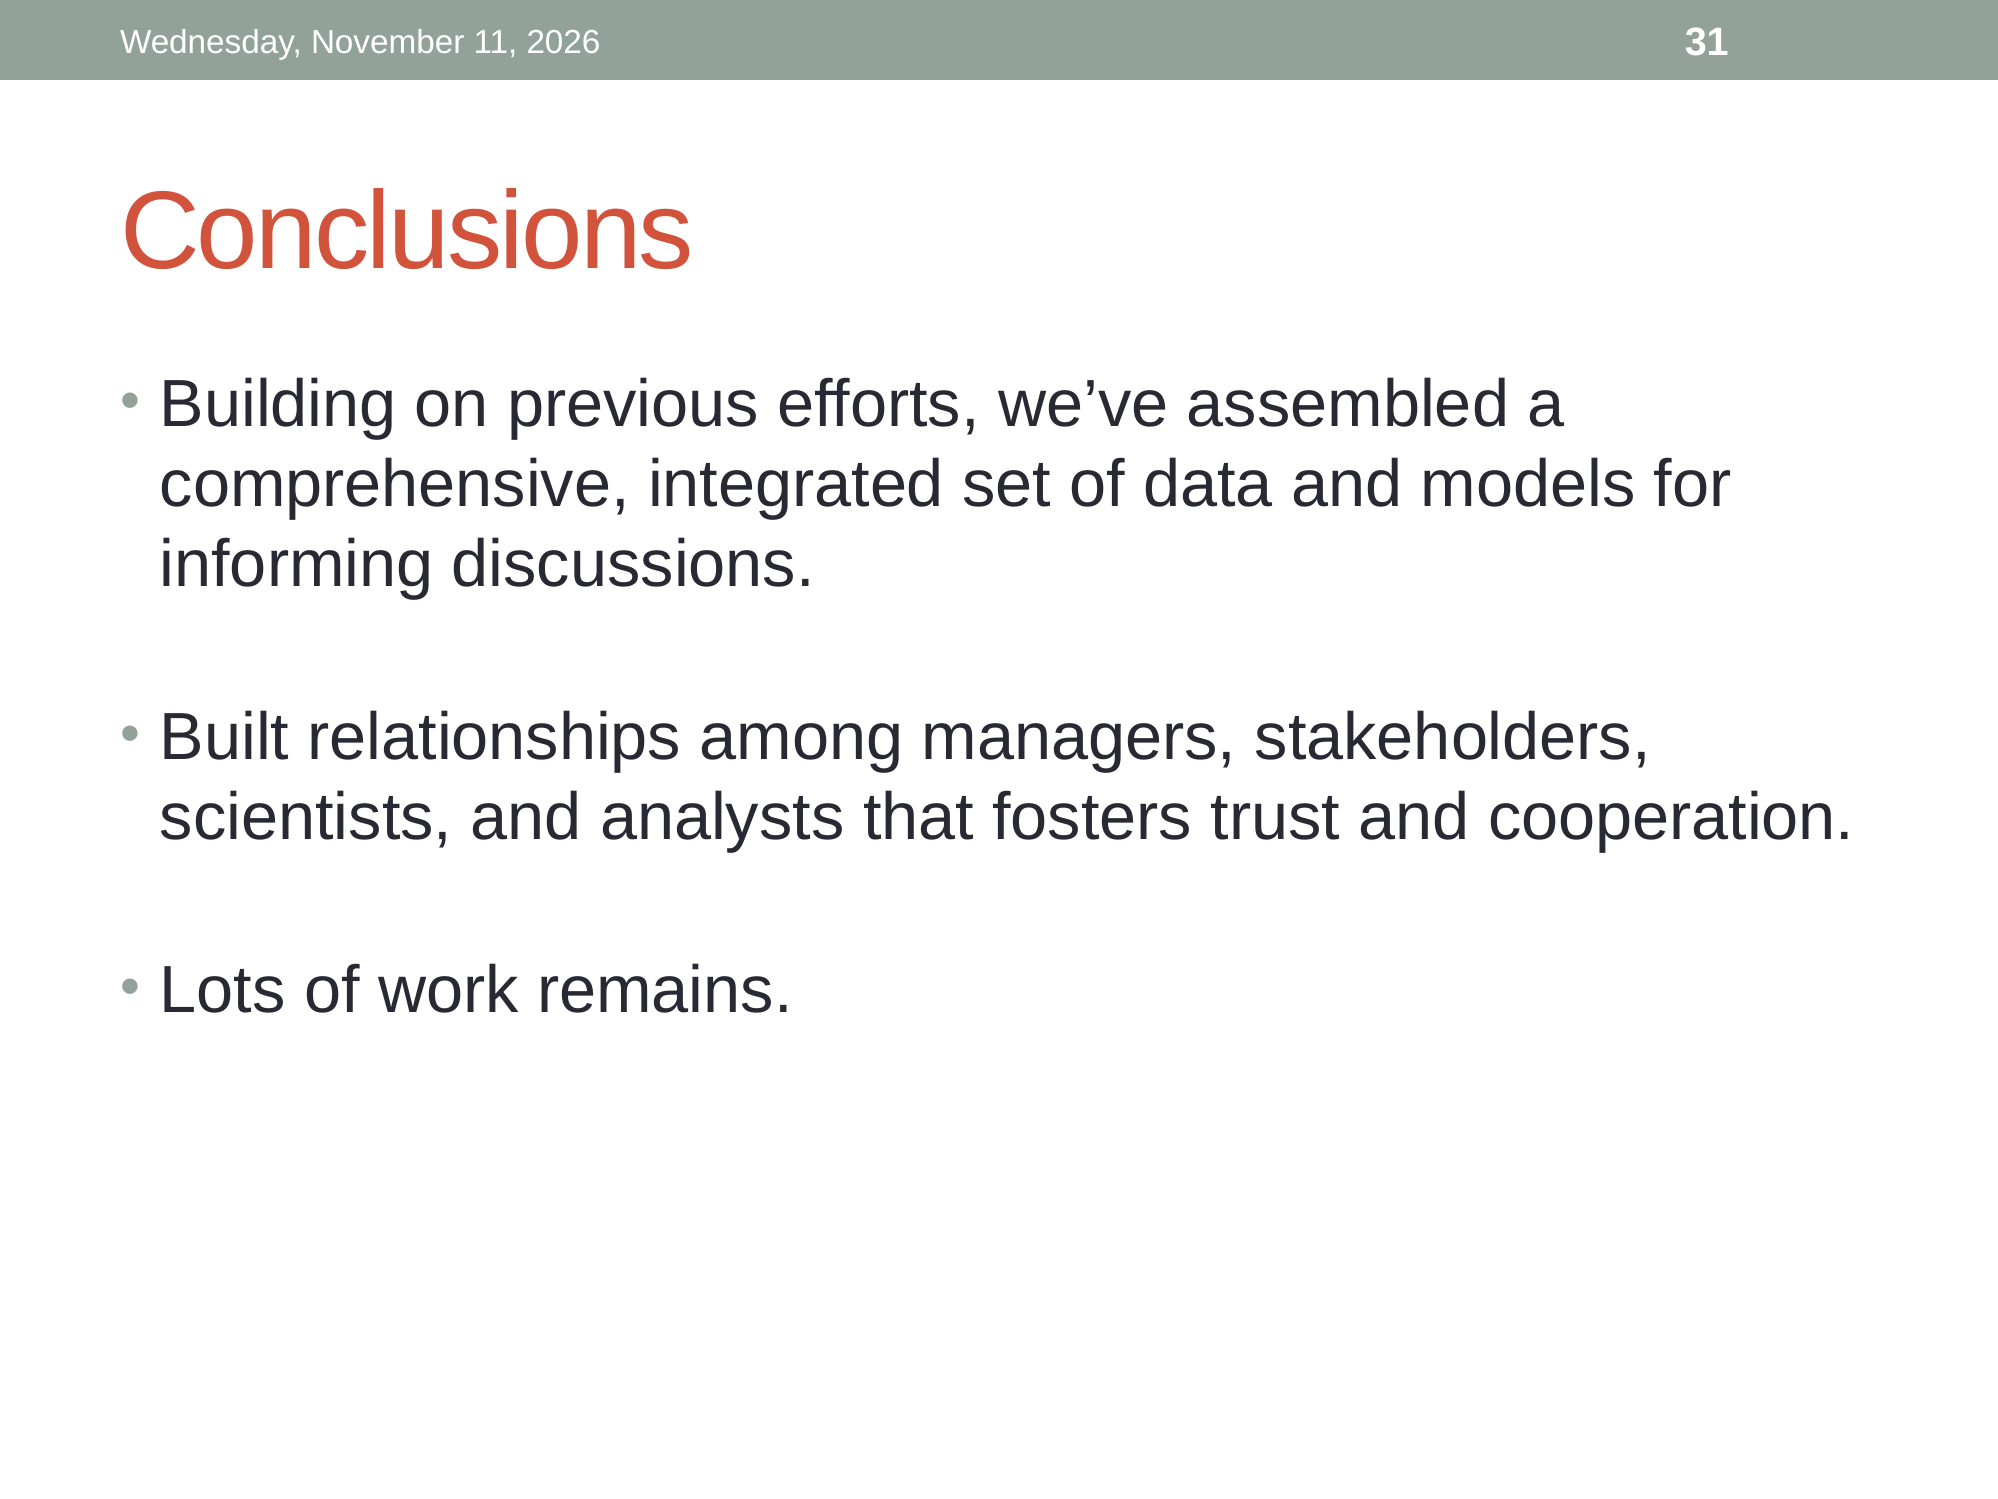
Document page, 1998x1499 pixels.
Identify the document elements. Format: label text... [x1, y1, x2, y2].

slide_number 31 [1664, 3, 1898, 76]
title Conclusions [99, 116, 1898, 334]
list Building on previous efforts, we’ve assembled a comprehensive, integrated set of data and models for informing discussions. Built relationships among managers, stakeholders, scientists, and analysts that fosters trust and cooperation. Lots of work remains. [99, 349, 1898, 1416]
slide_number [99, 3, 733, 76]
